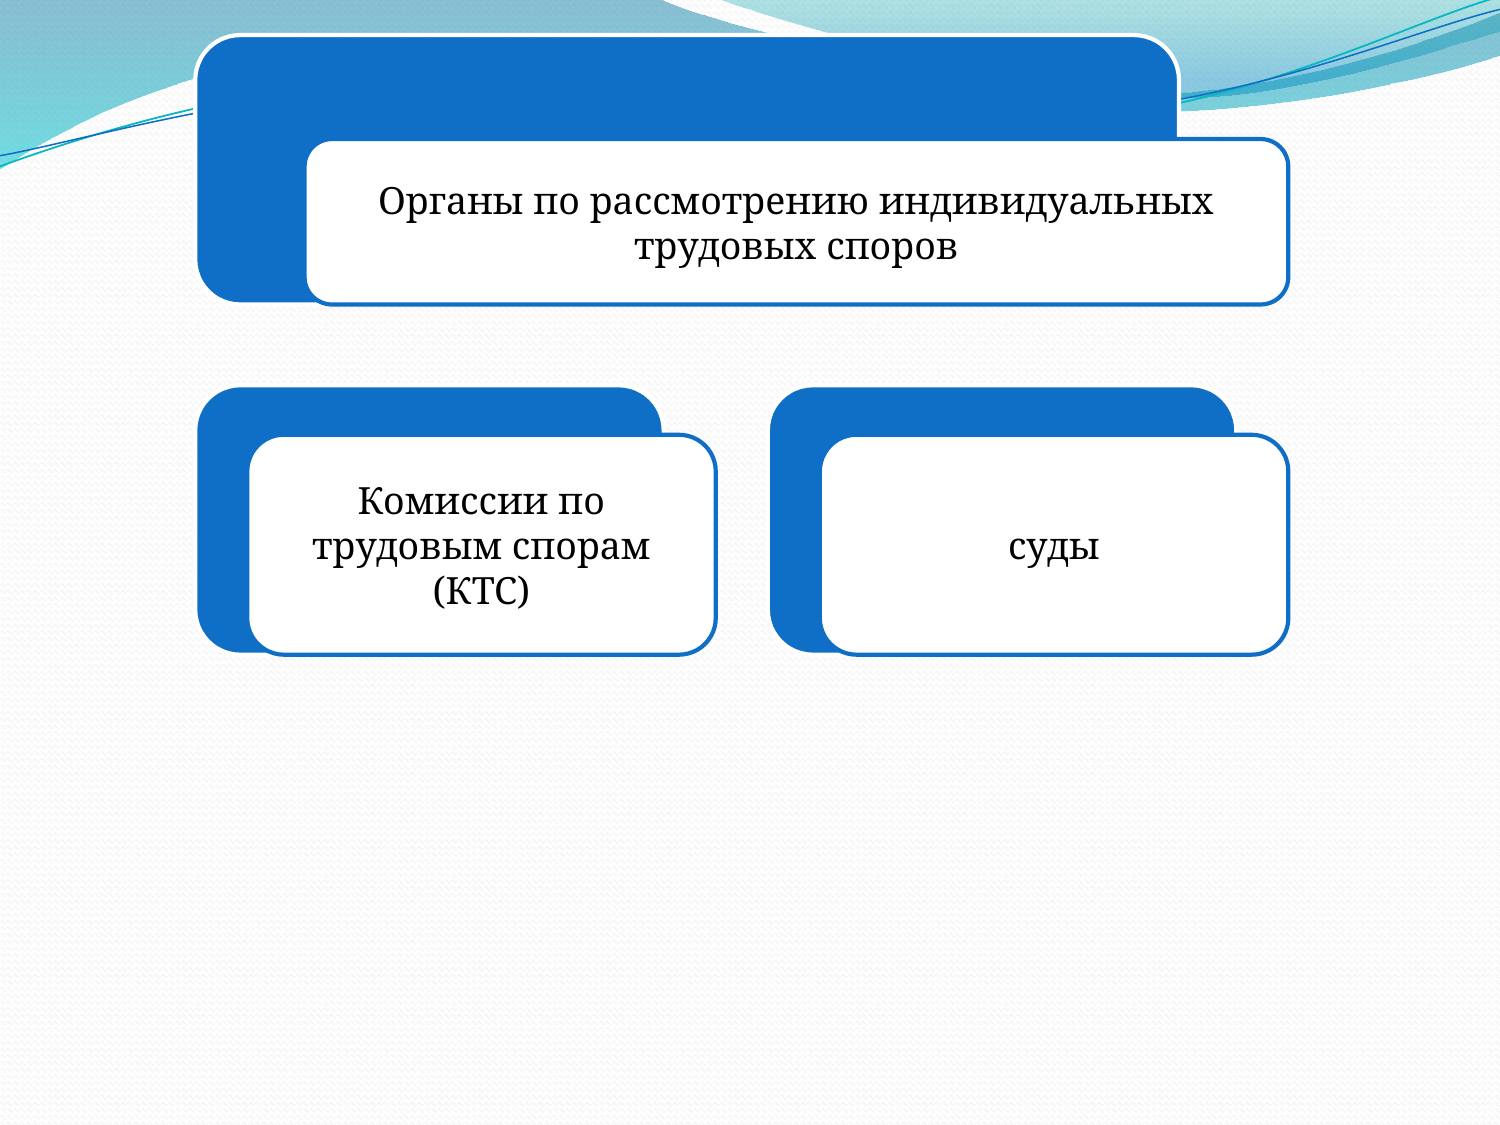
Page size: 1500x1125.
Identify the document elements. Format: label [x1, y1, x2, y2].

list [58, 34, 1426, 1006]
